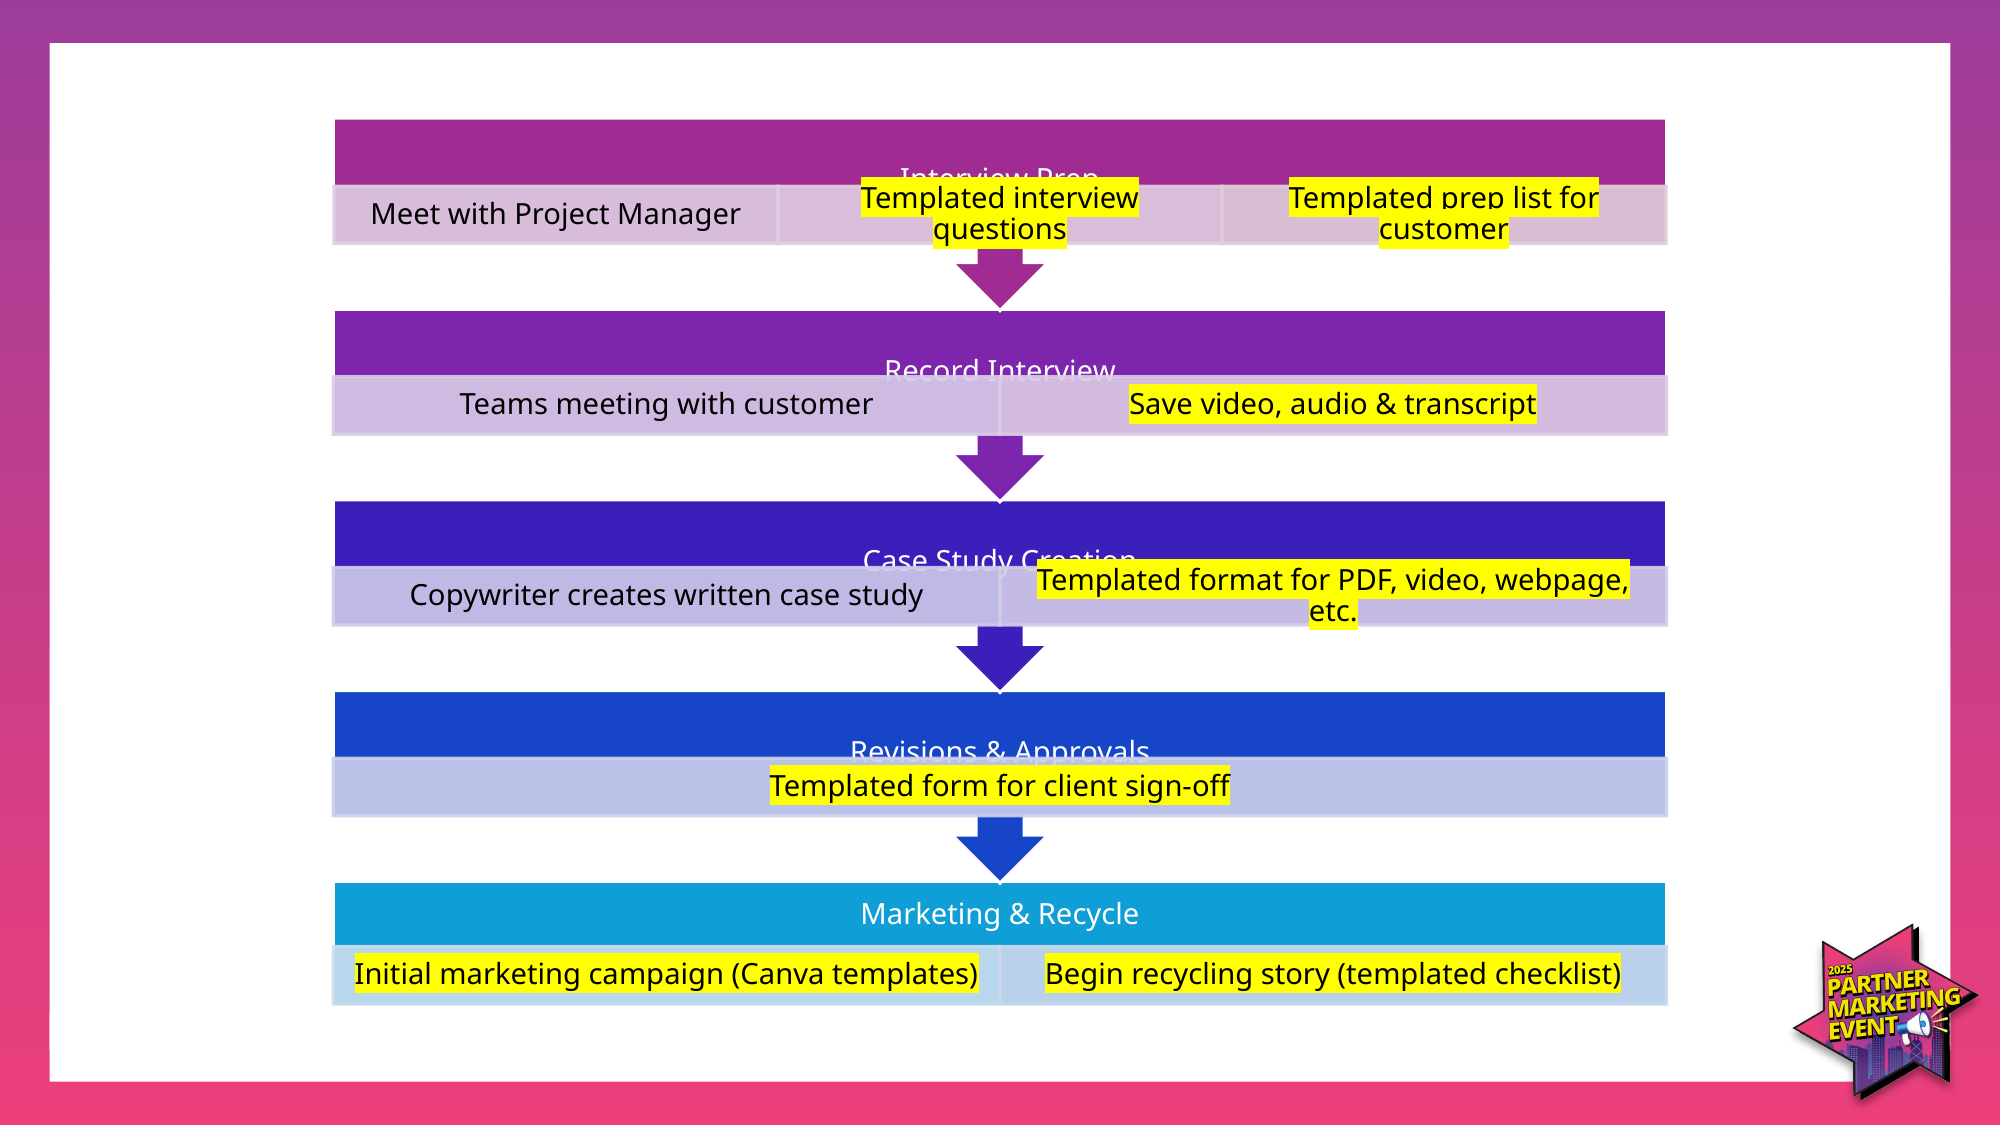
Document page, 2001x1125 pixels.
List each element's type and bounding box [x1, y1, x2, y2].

picture [1790, 915, 1983, 1108]
text_box [332, 117, 1668, 1008]
